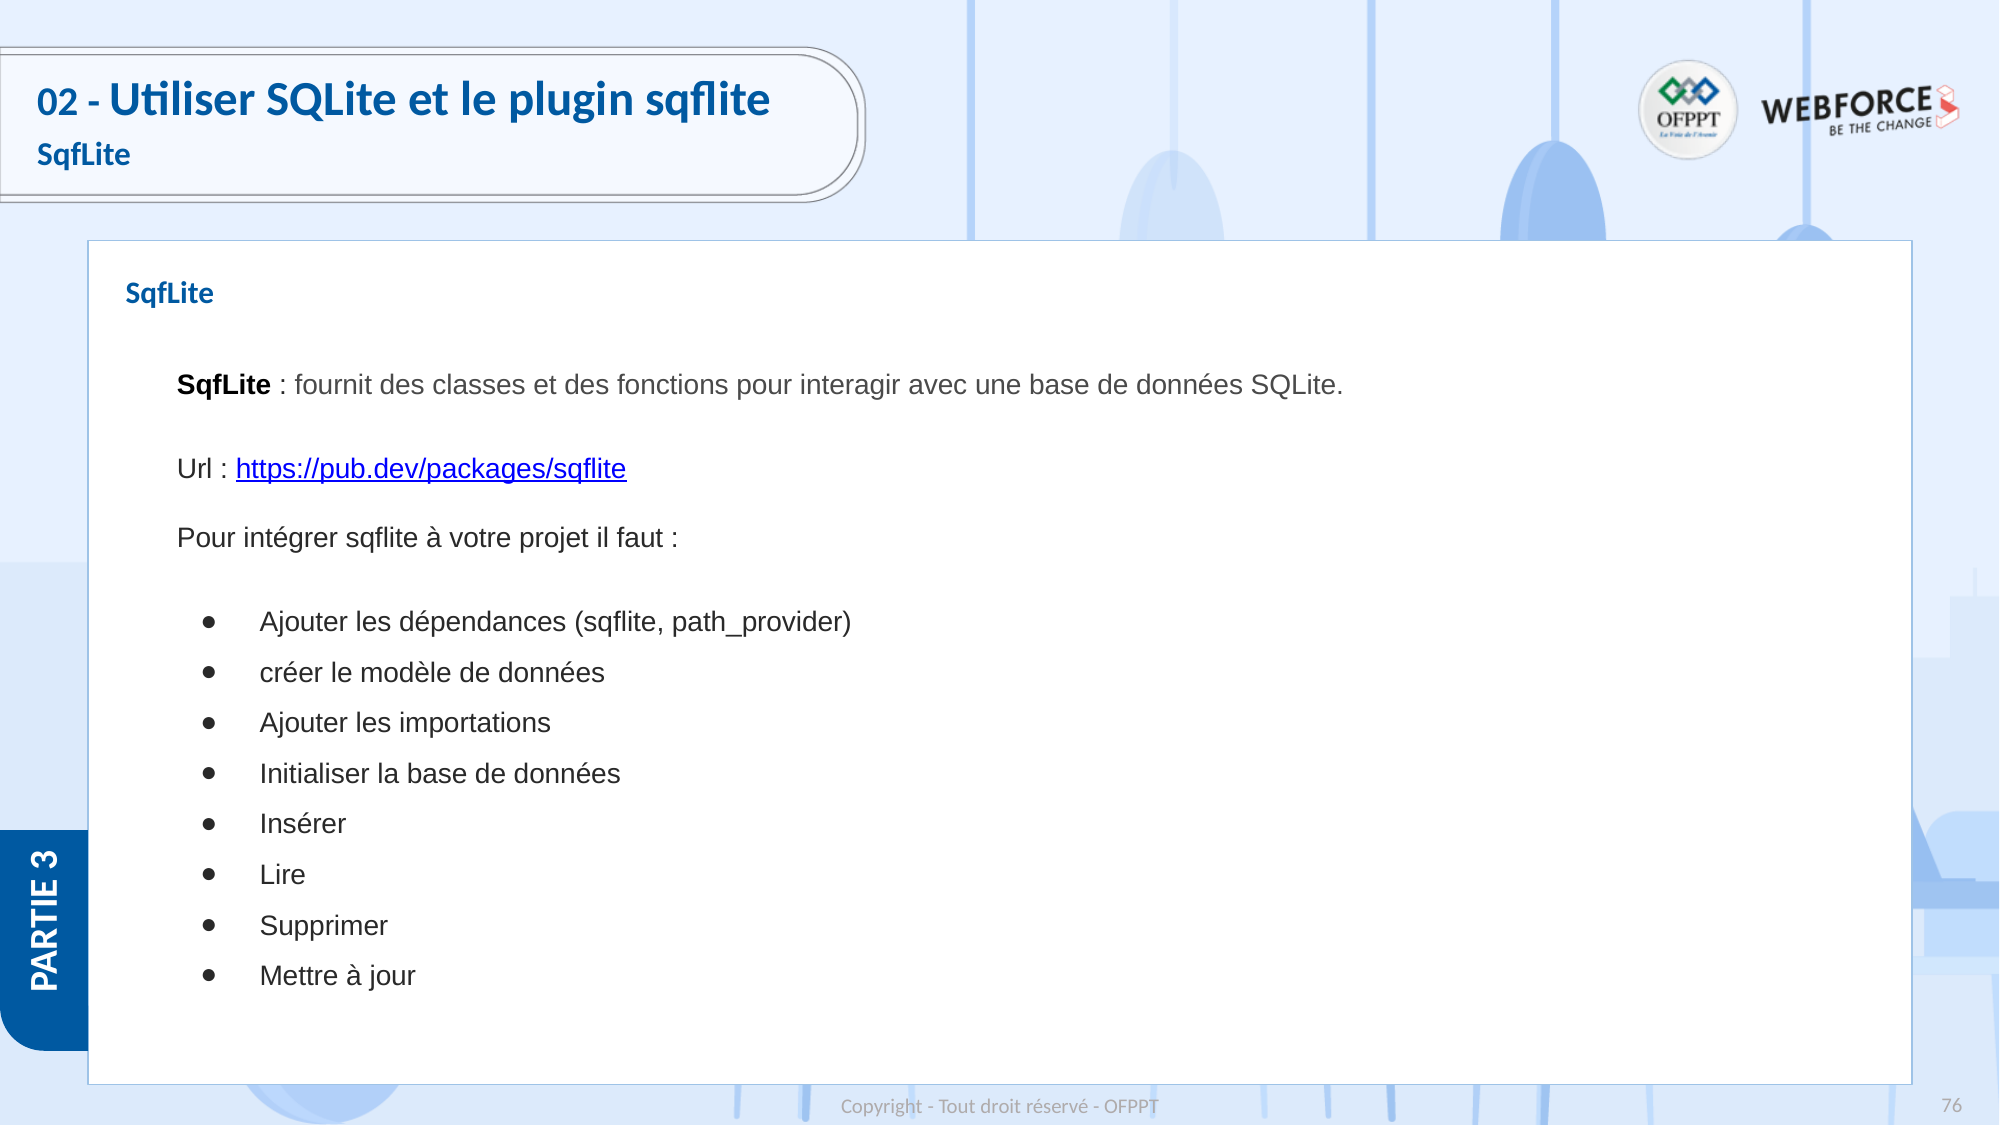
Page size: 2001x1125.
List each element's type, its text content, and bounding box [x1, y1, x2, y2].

picture [0, 0, 2000, 1125]
list SqfLite [29, 119, 863, 192]
title 02 - Utiliser SQLite et le plugin sqflite [29, 65, 863, 119]
slide_number ‹#› [1933, 1084, 1973, 1125]
text_box SqfLite : fournit des classes et des fonctions pour interagir avec une base de données SQLite. Url : https://pub.dev/packages/sqflite Pour intégrer sqflite à votre projet il faut : Ajouter les dépendances (sqflite, path_provider) créer le modèle de données Ajouter les importations Initialiser la base de données Insérer Lire Supprimer Mettre à jour [161, 351, 1754, 1040]
list SqfLite [118, 265, 1881, 318]
